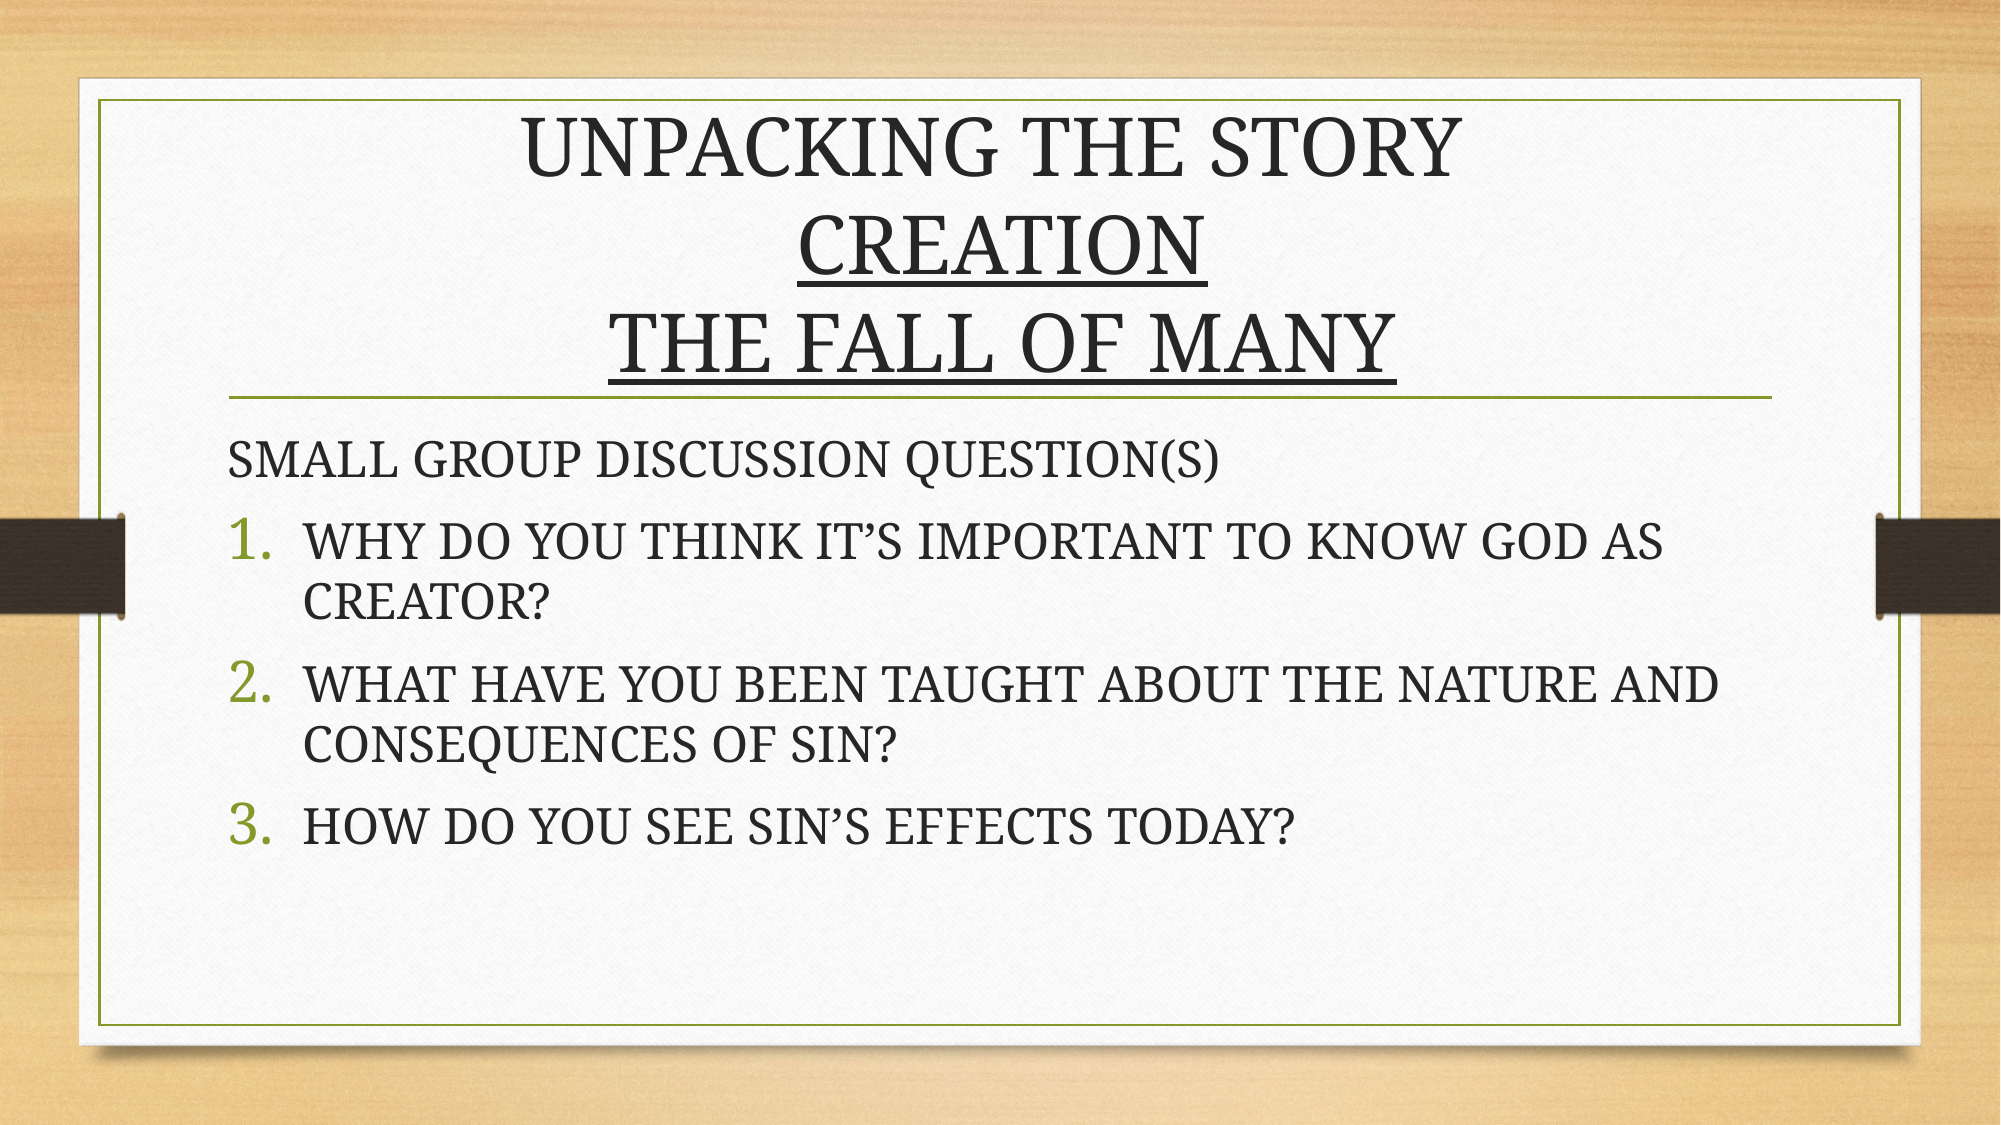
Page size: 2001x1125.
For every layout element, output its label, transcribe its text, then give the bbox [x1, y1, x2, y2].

picture [0, 0, 2001, 1125]
list SMALL GROUP DISCUSSION QUESTION(S) WHY DO YOU THINK IT’S IMPORTANT TO KNOW GOD AS CREATOR? WHAT HAVE YOU BEEN TAUGHT ABOUT THE NATURE AND CONSEQUENCES OF SIN? HOW DO YOU SEE SIN’S EFFECTS TODAY? [212, 419, 1788, 964]
title UNPACKING THE STORY CREATION THE FALL OF MANY [105, 87, 1899, 398]
